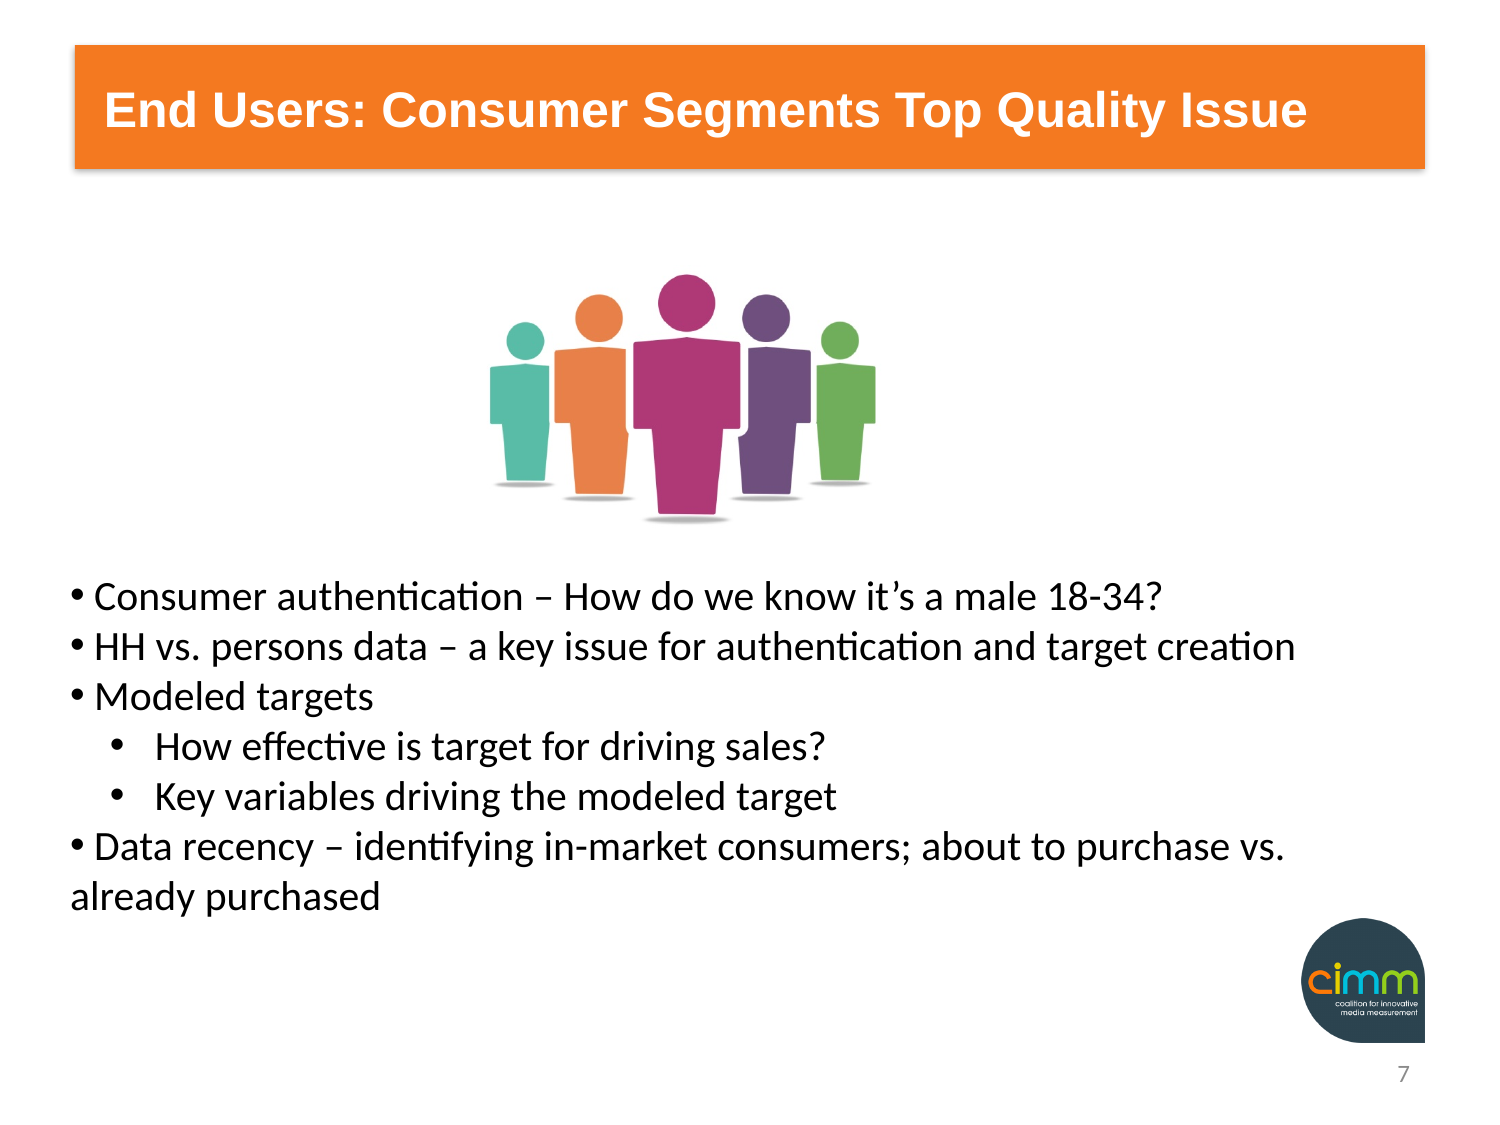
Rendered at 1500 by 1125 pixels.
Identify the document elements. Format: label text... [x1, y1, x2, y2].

text_box Consumer authentication – How do we know it’s a male 18-34? HH vs. persons data – a key issue for authentication and target creation Modeled targets How effective is target for driving sales? Key variables driving the modeled target Data recency – identifying in-market consumers; about to purchase vs. already purchased [55, 561, 1392, 927]
slide_number 7 [1074, 1042, 1425, 1103]
title End Users: Consumer Segments Top Quality Issue [88, 45, 1425, 169]
picture [476, 265, 882, 535]
picture [1301, 918, 1425, 1042]
